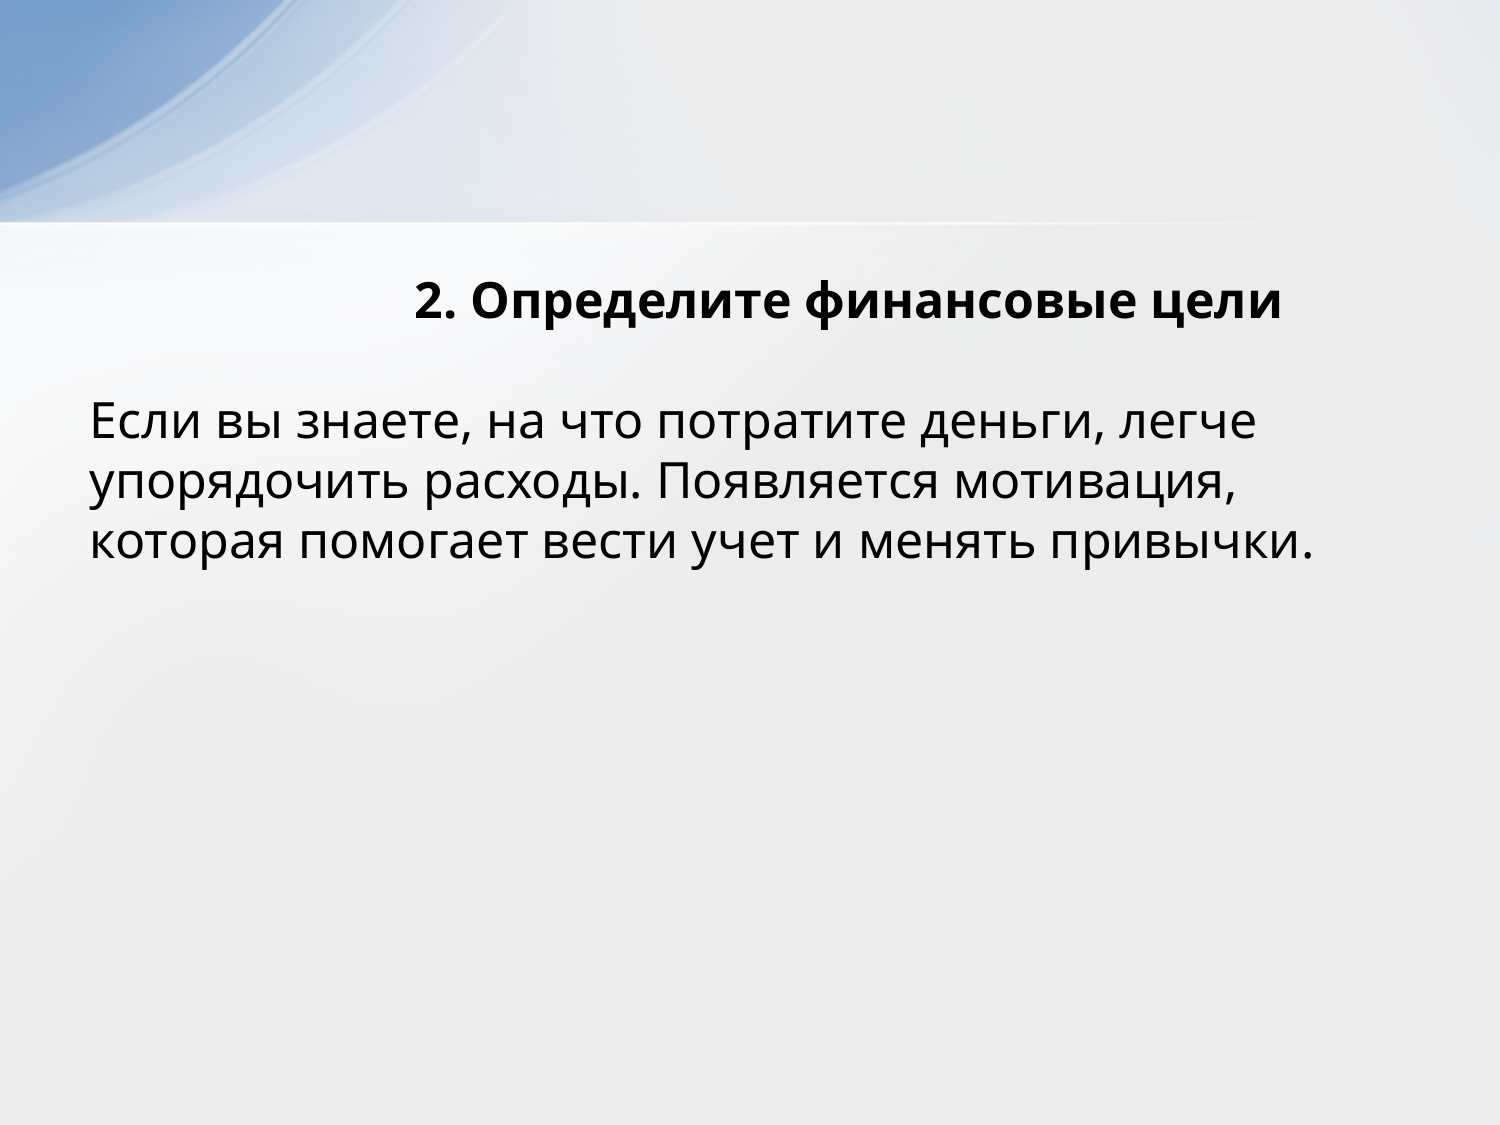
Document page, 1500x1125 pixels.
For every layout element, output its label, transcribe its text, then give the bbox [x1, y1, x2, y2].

picture [0, 0, 1500, 1125]
title 2. Определите финансовые цели Если вы знаете, на что потратите деньги, легче упорядочить расходы. Появляется мотивация, которая помогает вести учет и менять привычки. [75, 66, 1425, 634]
